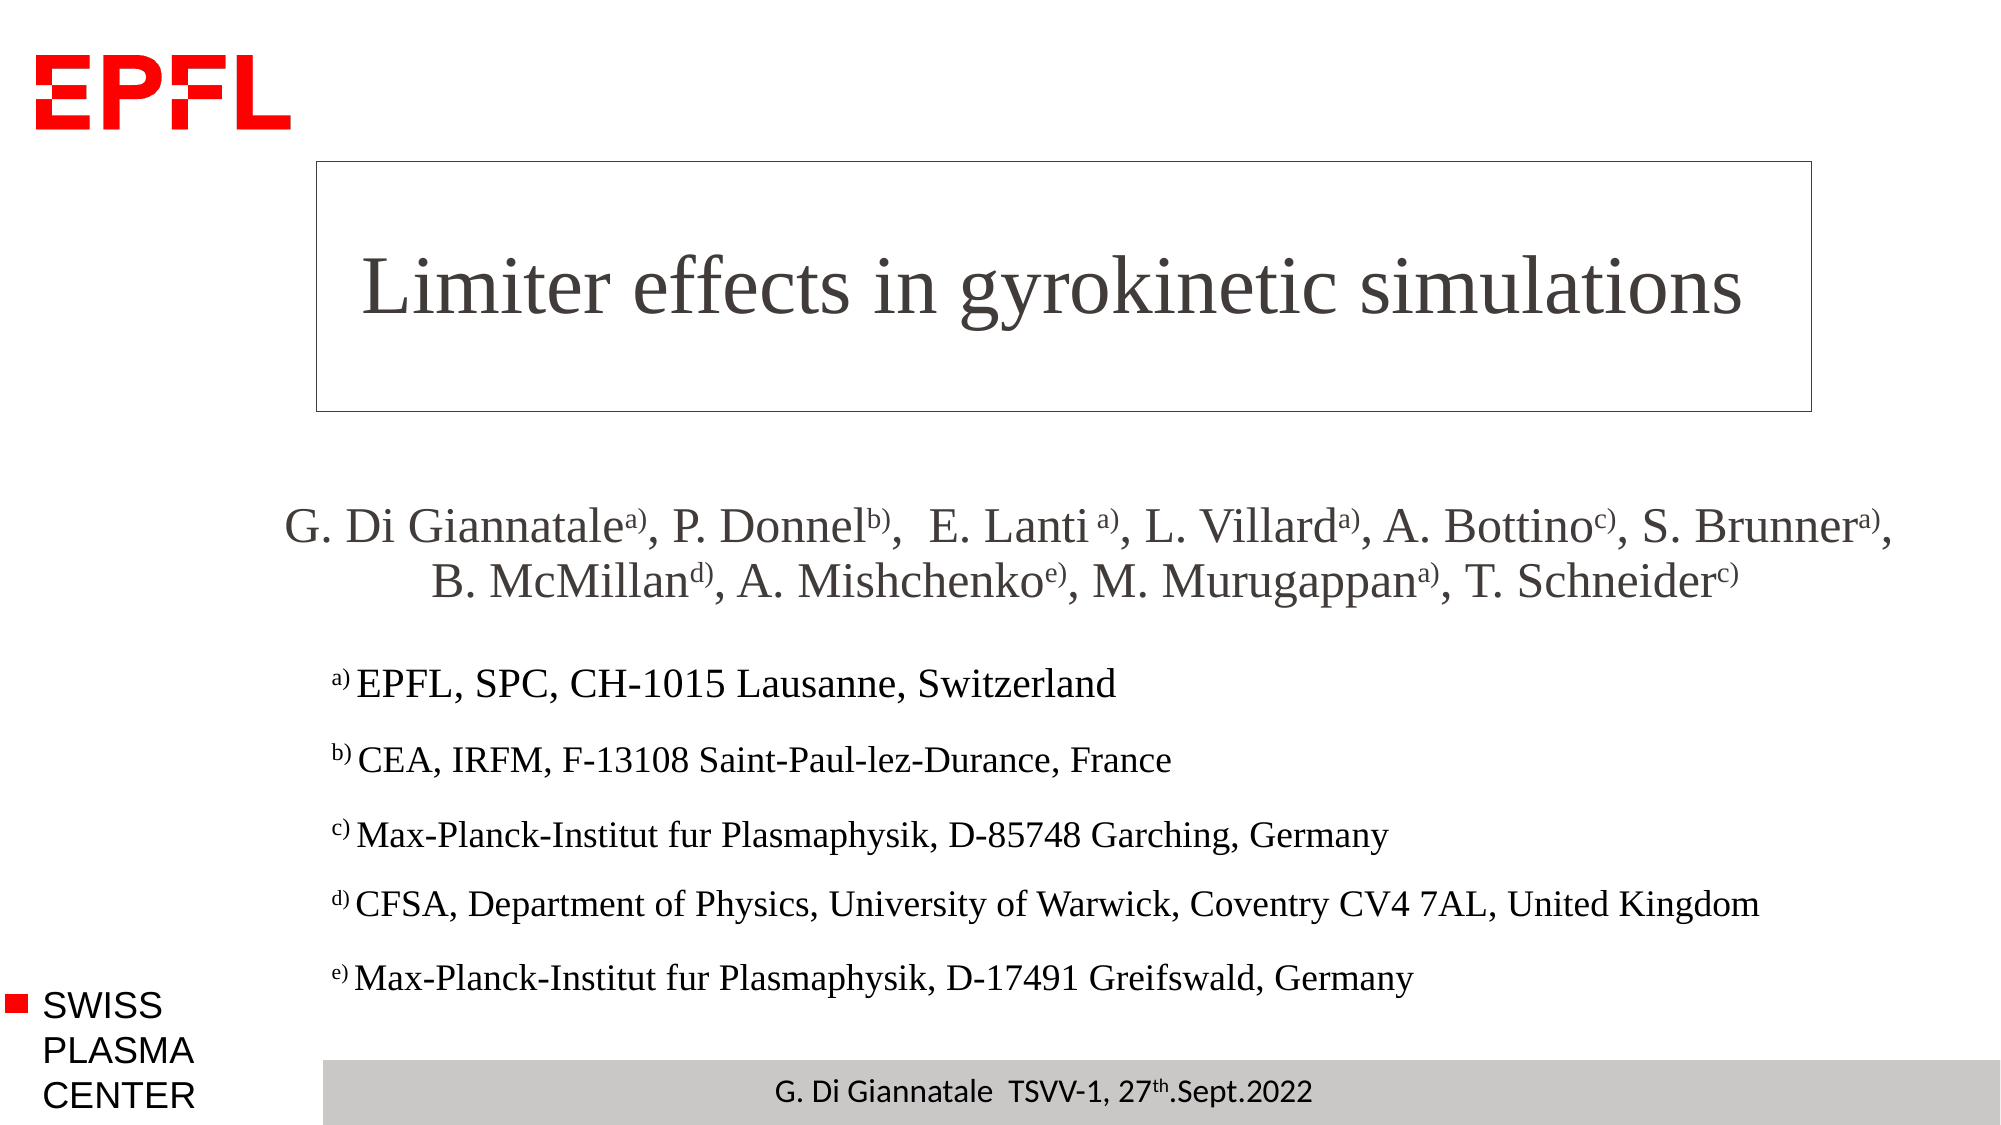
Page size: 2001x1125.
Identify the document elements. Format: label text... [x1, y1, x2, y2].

subtitle G. Di Giannatalea), P. Donnelb), E. Lanti a), L. Villarda), A. Bottinoc), S. Brunnera), B. McMilland), A. Mishchenkoe), M. Murugappana), T. Schneiderc) [265, 492, 1913, 624]
title Limiter effects in gyrokinetic simulations [316, 161, 1812, 412]
picture [4, 23, 322, 161]
text_box a) EPFL, SPC, CH-1015 Lausanne, Switzerland b) CEA, IRFM, F-13108 Saint-Paul-lez-Durance, France c) Max-Planck-Institut fur Plasmaphysik, D-85748 Garching, Germany d) CFSA, Department of Physics, University of Warwick, Coventry CV4 7AL, United Kingdom e) Max-Planck-Institut fur Plasmaphysik, D-17491 Greifswald, Germany [316, 623, 2000, 1006]
